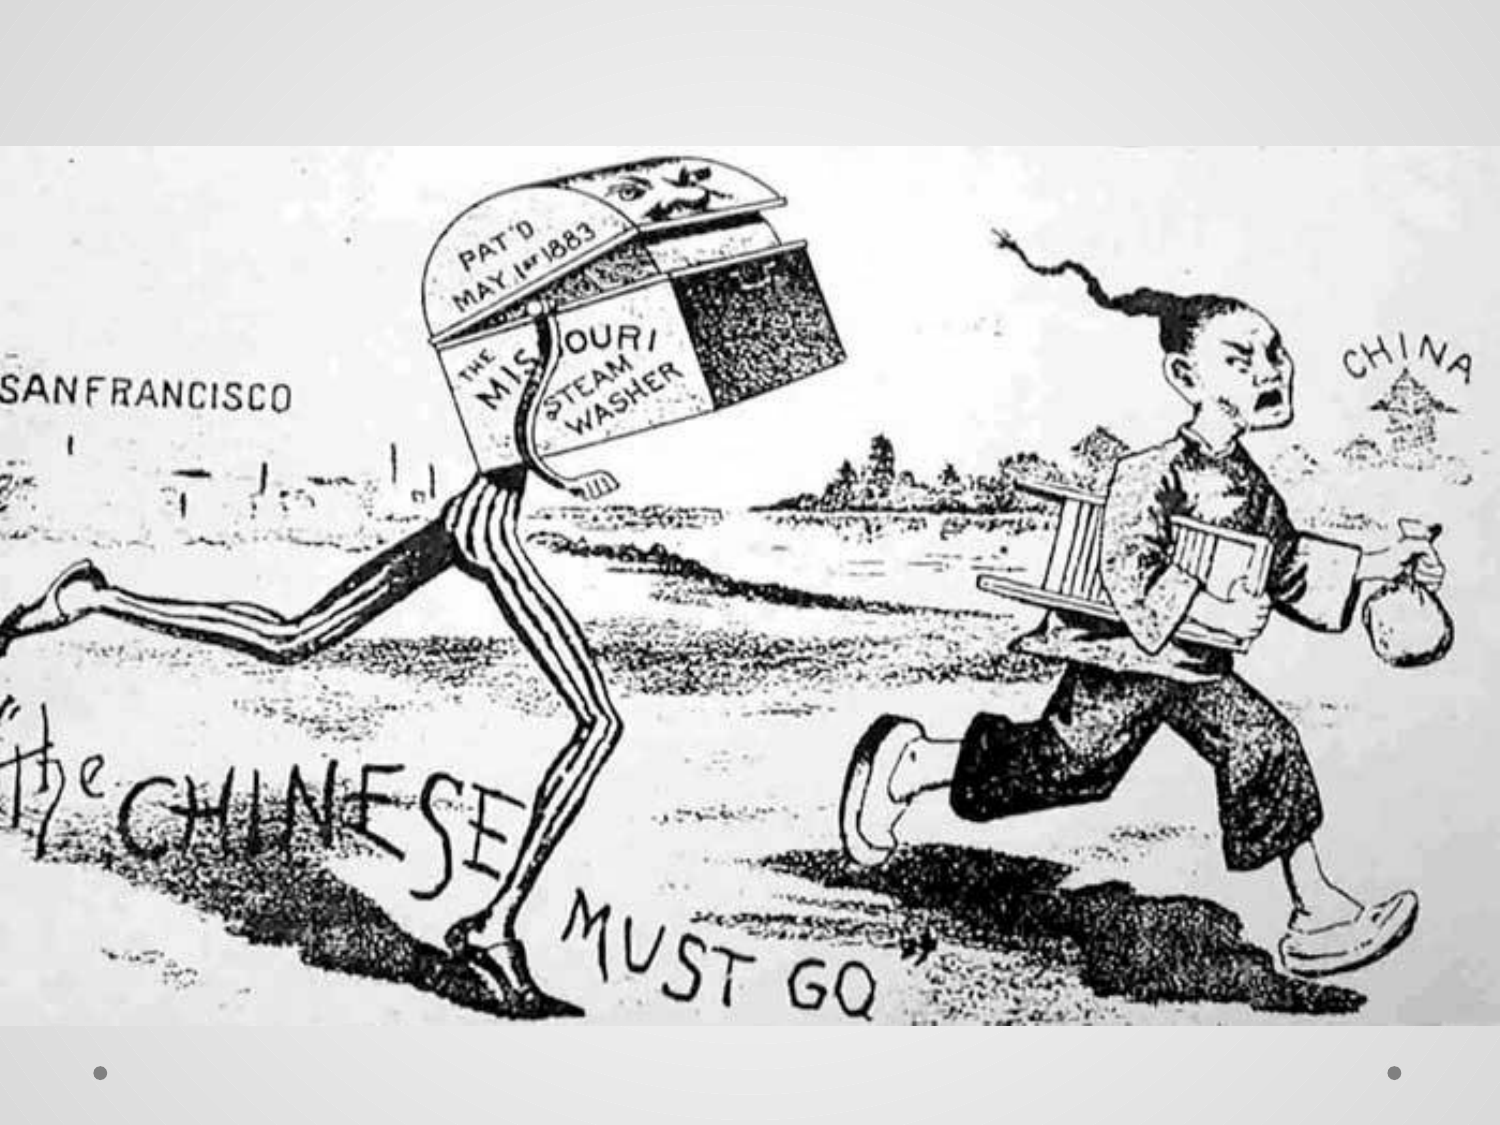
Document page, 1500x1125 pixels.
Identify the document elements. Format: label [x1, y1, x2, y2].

list [0, 108, 1500, 1064]
